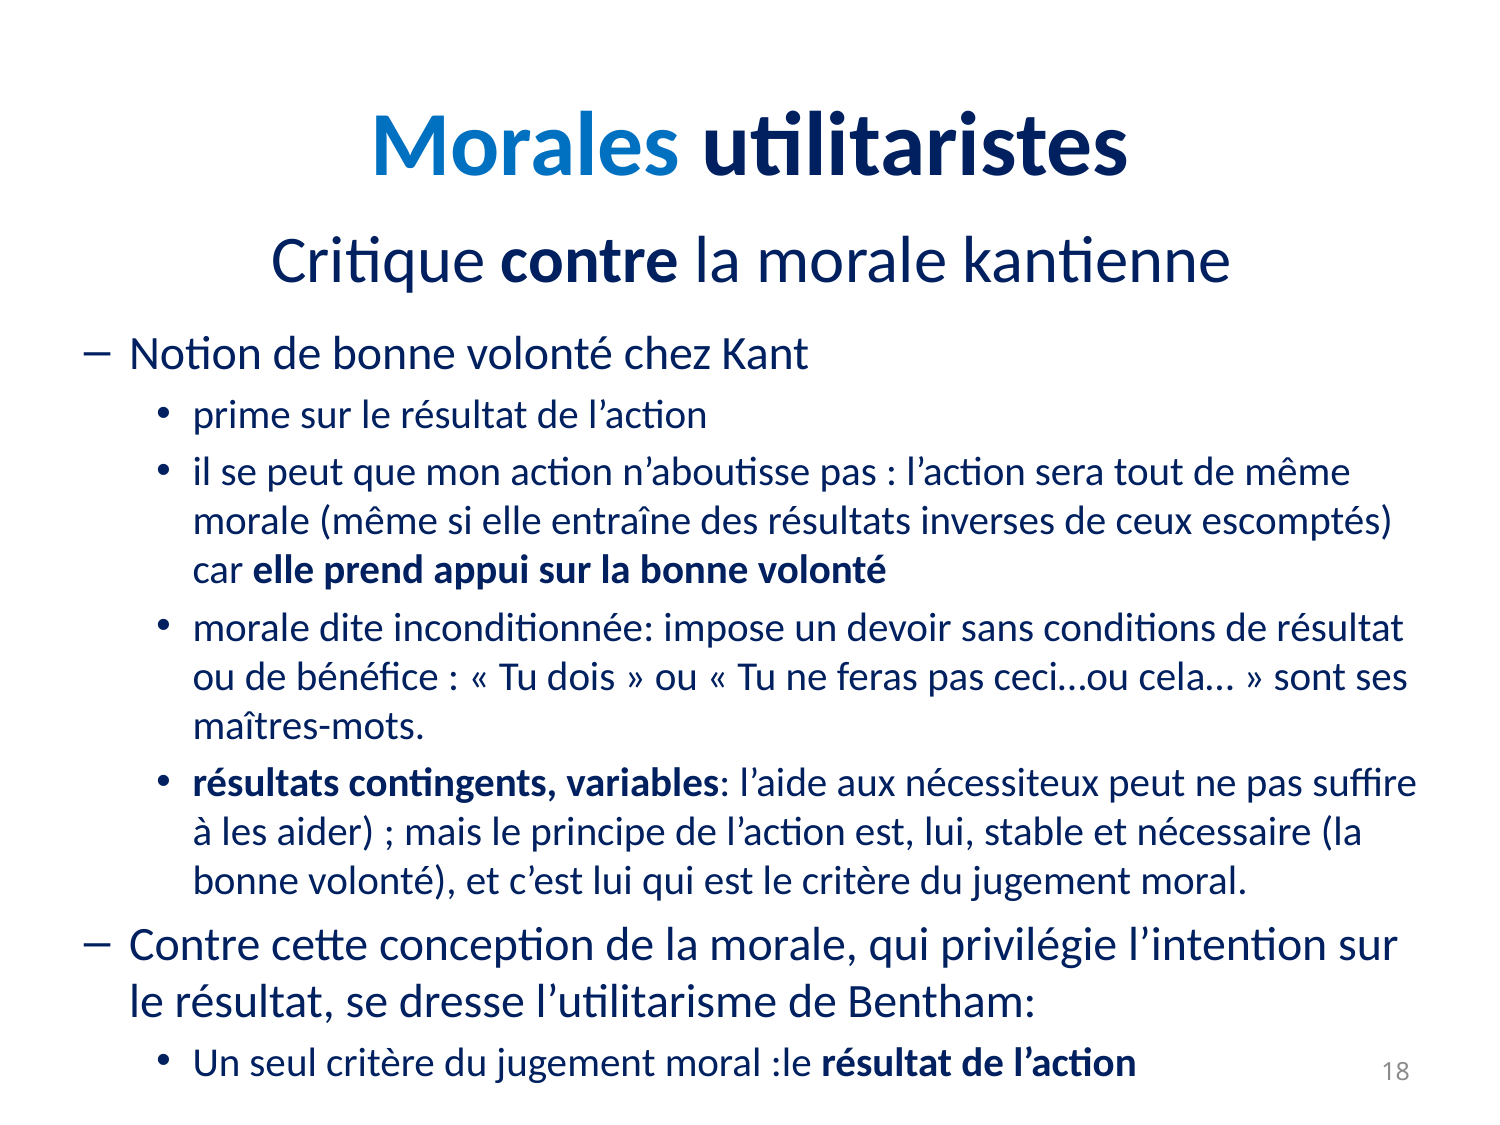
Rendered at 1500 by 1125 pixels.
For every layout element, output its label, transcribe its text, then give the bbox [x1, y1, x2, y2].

text_box Notion de bonne volonté chez Kant prime sur le résultat de l’action il se peut que mon action n’aboutisse pas : l’action sera tout de même morale (même si elle entraîne des résultats inverses de ceux escomptés) car elle prend appui sur la bonne volonté morale dite inconditionnée: impose un devoir sans conditions de résultat ou de bénéfice : « Tu dois » ou « Tu ne feras pas ceci…ou cela… » sont ses maîtres-mots. résultats contingents, variables: l’aide aux nécessiteux peut ne pas suffire à les aider) ; mais le principe de l’action est, lui, stable et nécessaire (la bonne volonté), et c’est lui qui est le critère du jugement moral. Contre cette conception de la morale, qui privilégie l’intention sur le résultat, se dresse l’utilitarisme de Bentham: Un seul critère du jugement moral :le résultat de l’action [0, 314, 1435, 1106]
title Morales utilitaristes [75, 45, 1425, 233]
list Critique contre la morale kantienne [76, 208, 1427, 314]
